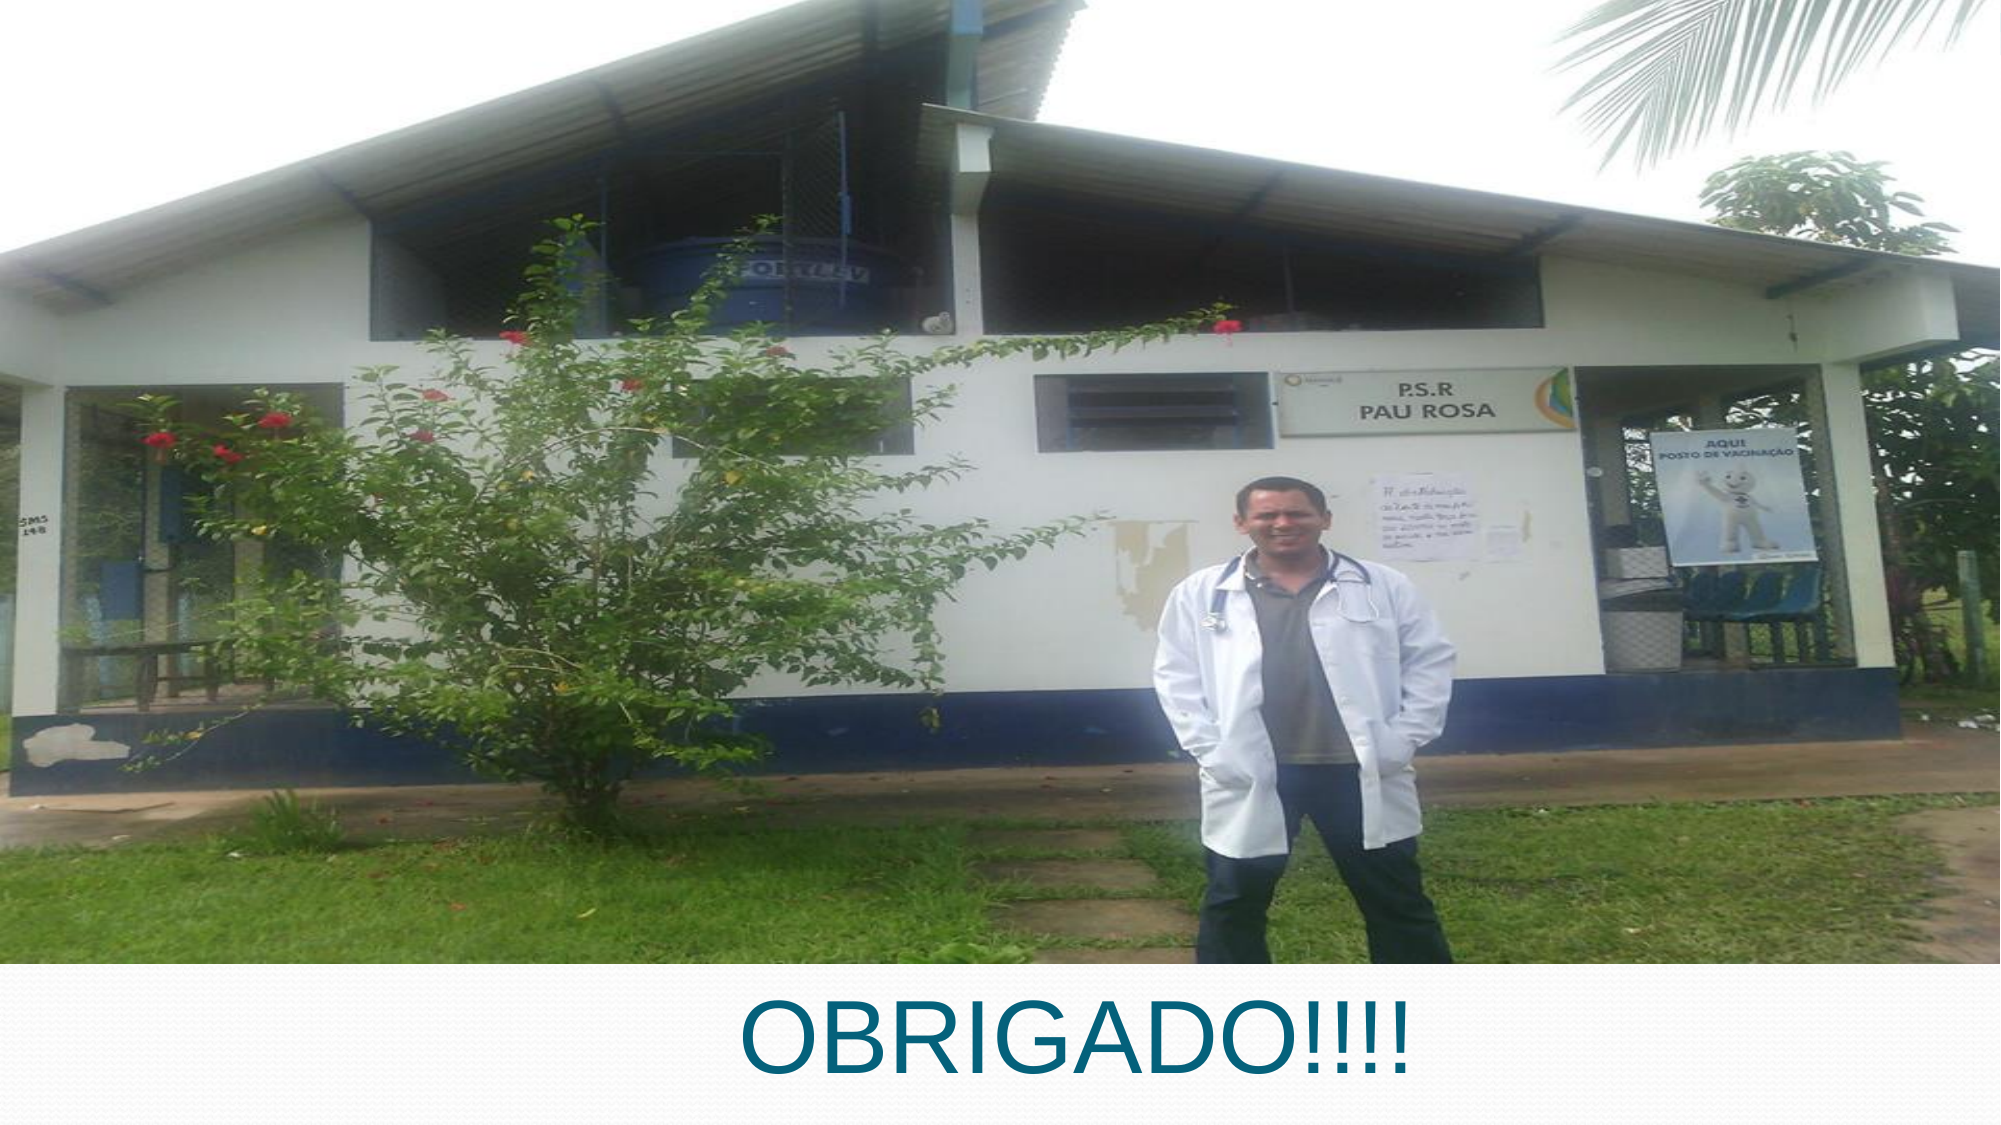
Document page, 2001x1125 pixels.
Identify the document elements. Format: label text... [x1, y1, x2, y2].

title OBRIGADO!!!! [362, 999, 1713, 1095]
picture [0, 0, 2001, 1125]
